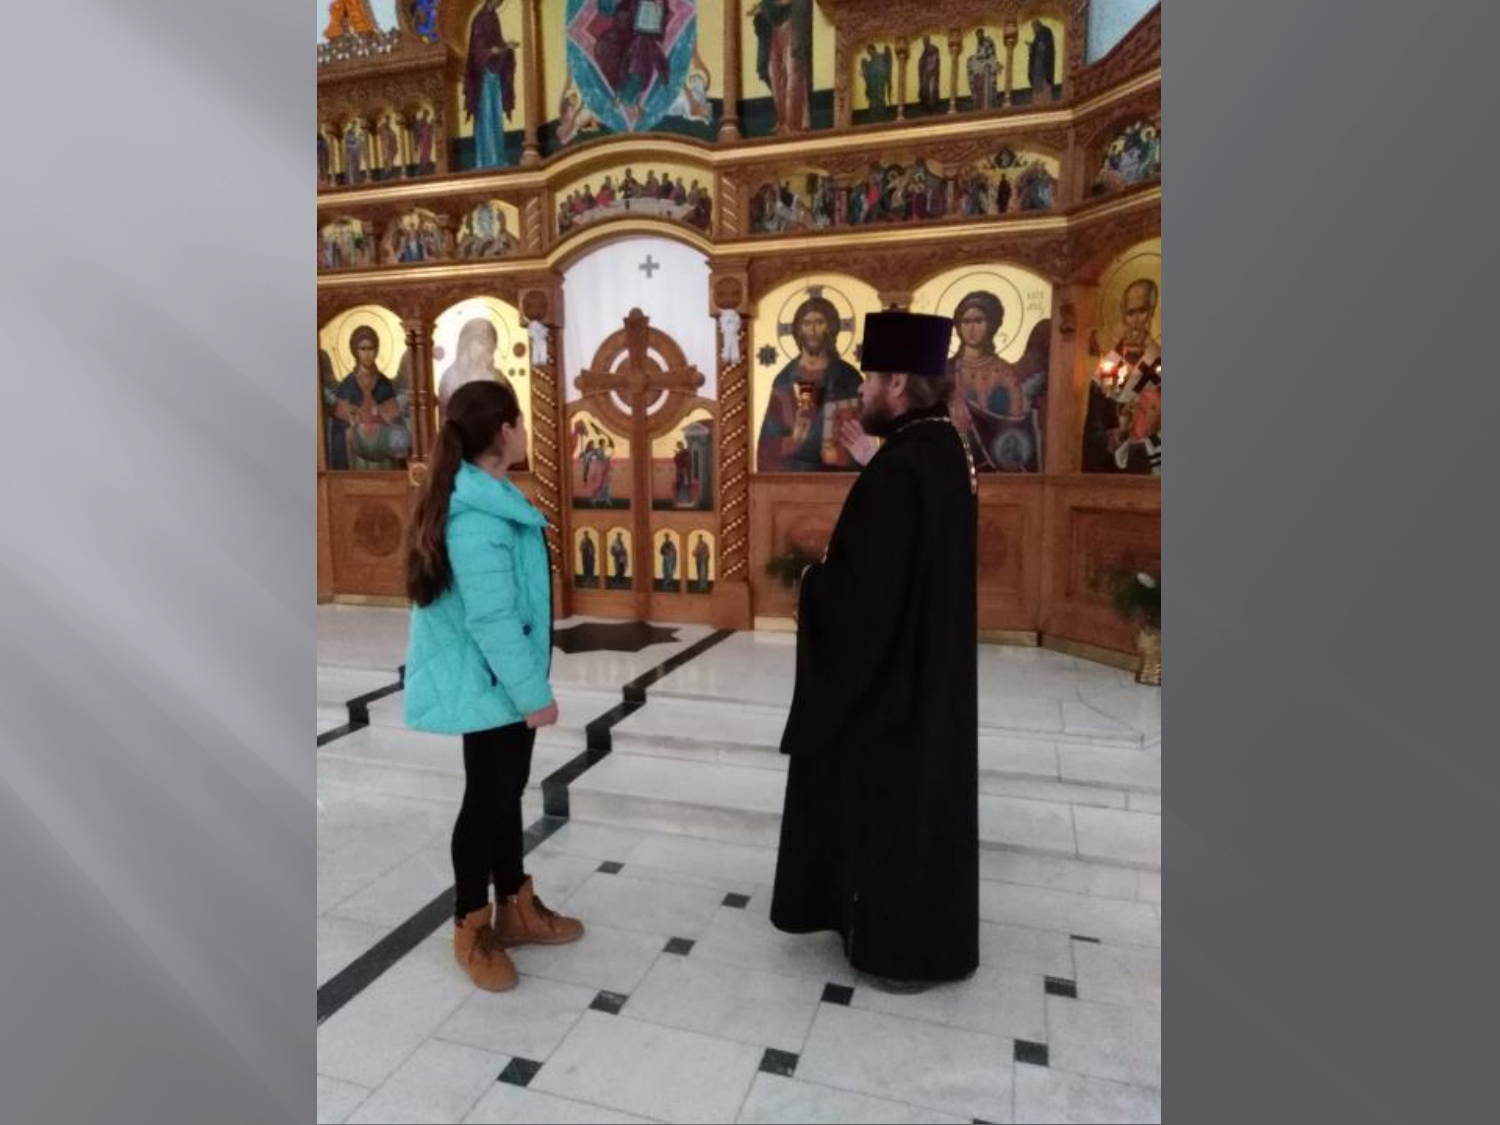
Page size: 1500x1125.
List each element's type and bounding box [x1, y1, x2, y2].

list [317, 0, 1161, 1124]
